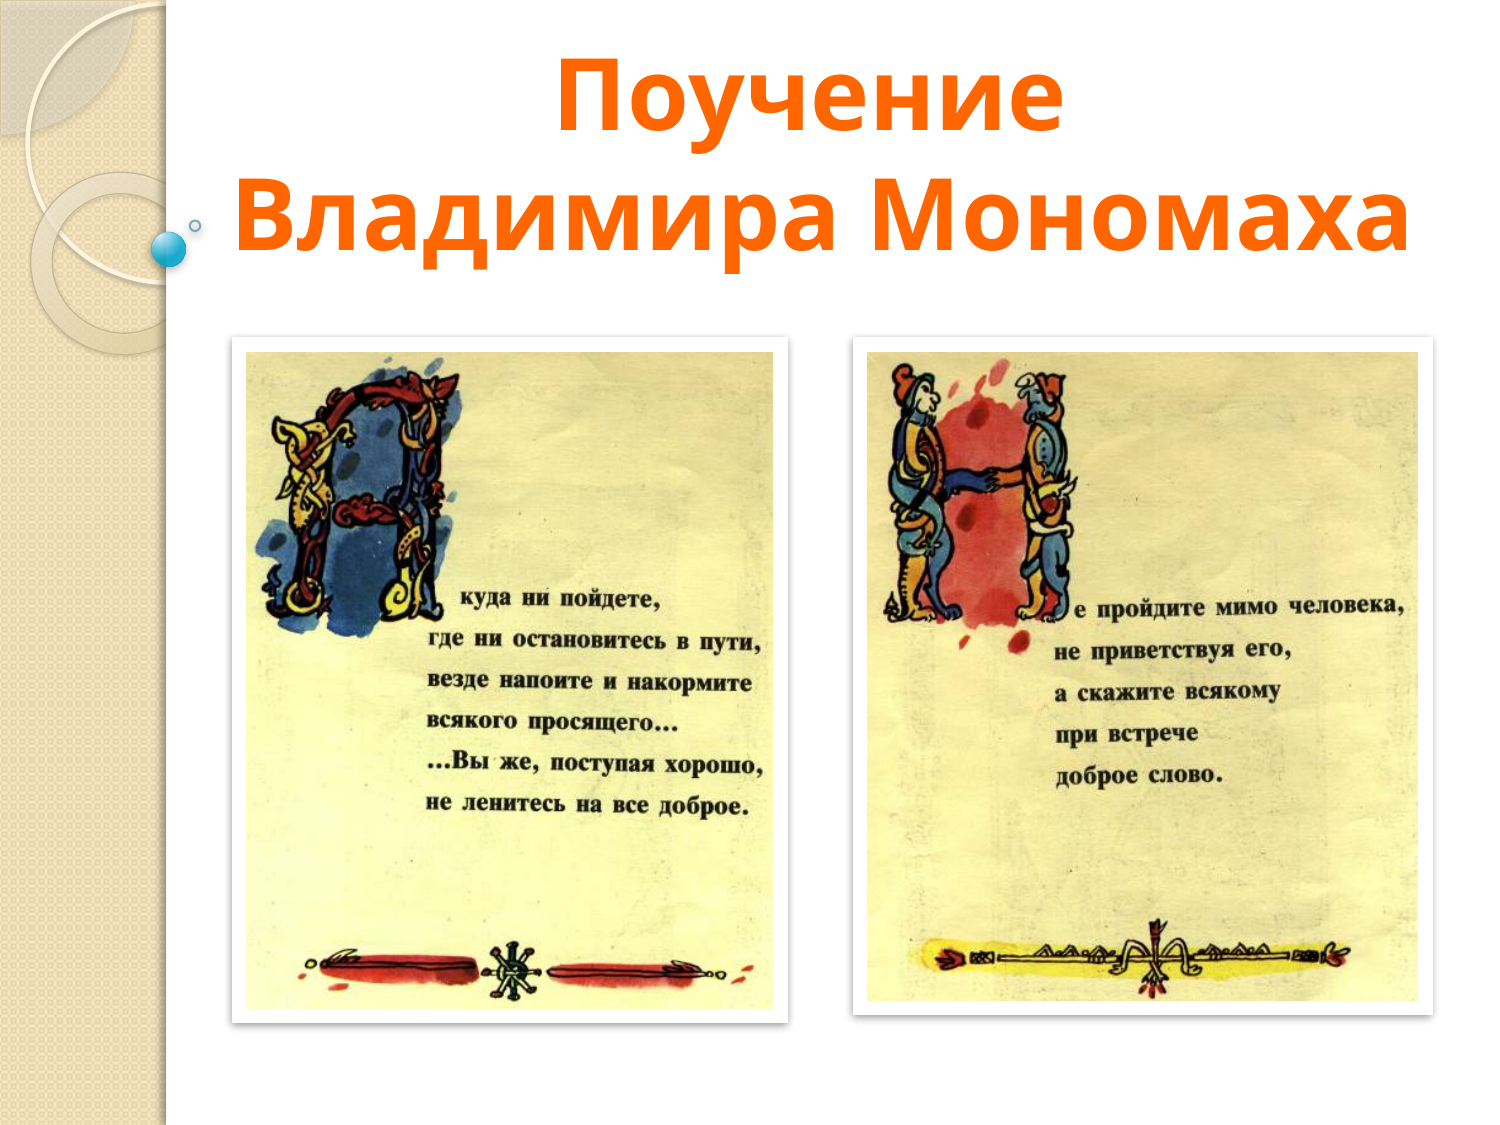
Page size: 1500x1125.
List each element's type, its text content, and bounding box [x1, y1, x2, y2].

picture [866, 351, 1419, 1002]
picture [245, 351, 774, 1010]
text_box Поучение Владимира Мономаха [215, 23, 1431, 279]
